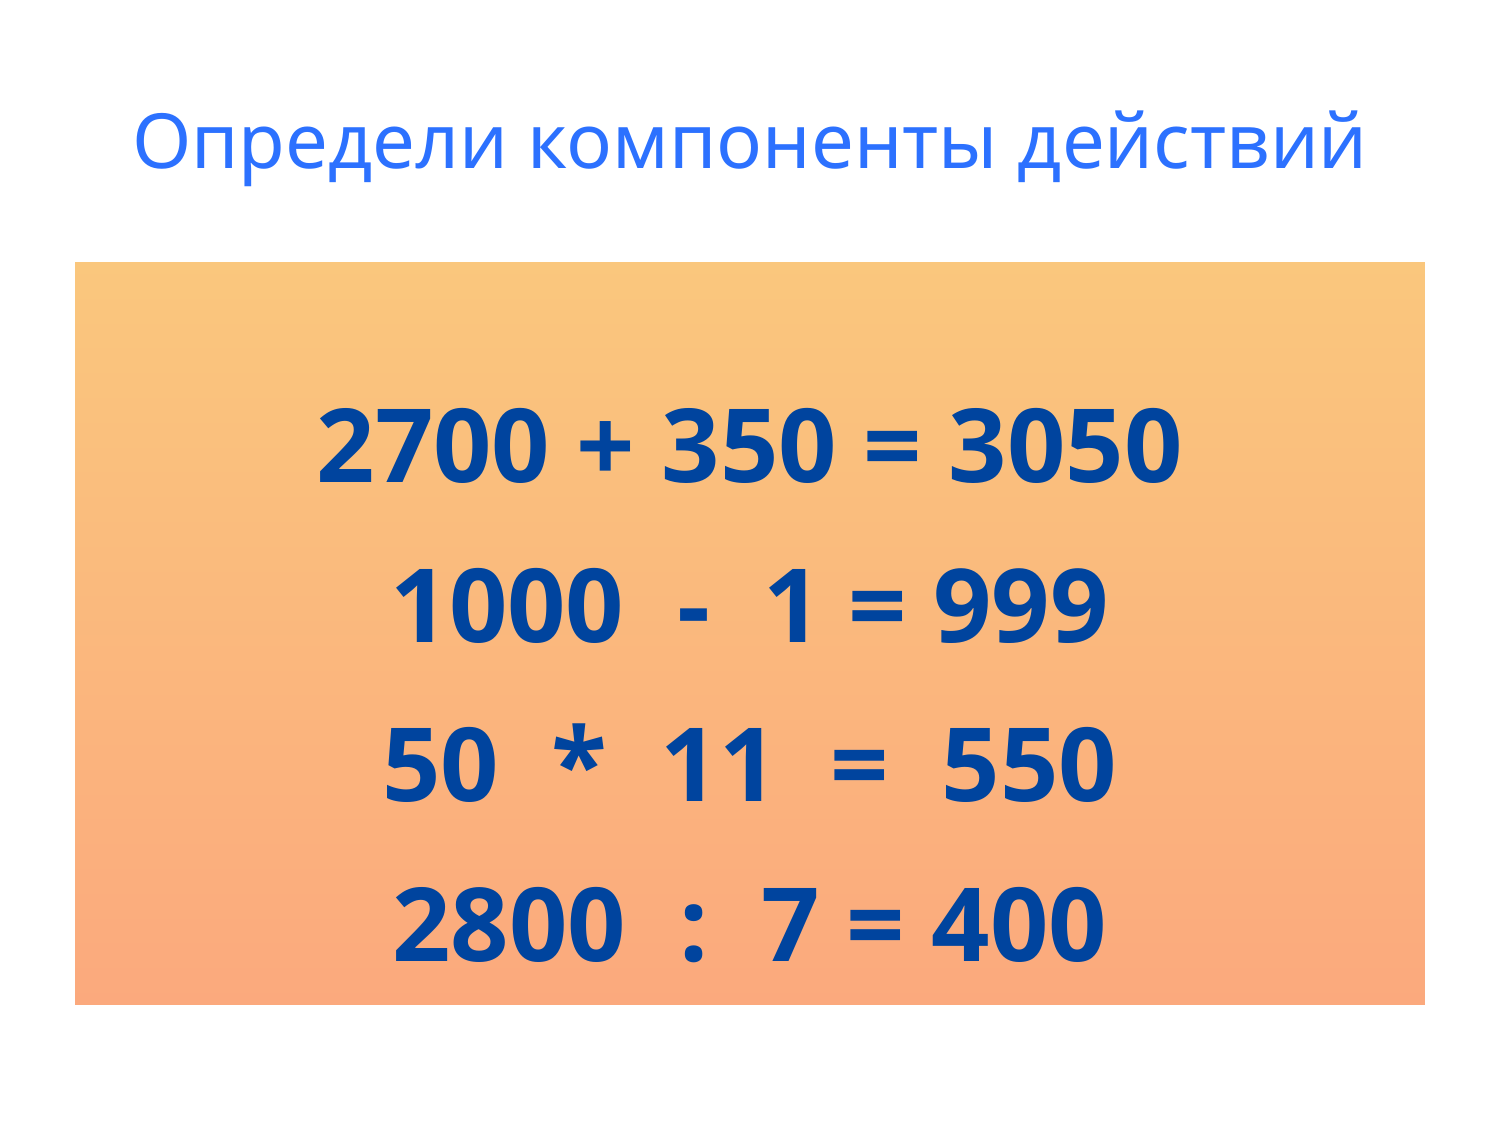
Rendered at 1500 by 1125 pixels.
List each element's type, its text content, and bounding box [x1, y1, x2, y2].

list 2700 + 350 = 3050 1000 - 1 = 999 50 * 11 = 550 2800 : 7 = 400 [74, 262, 1426, 1006]
title Определи компоненты действий [74, 44, 1426, 233]
